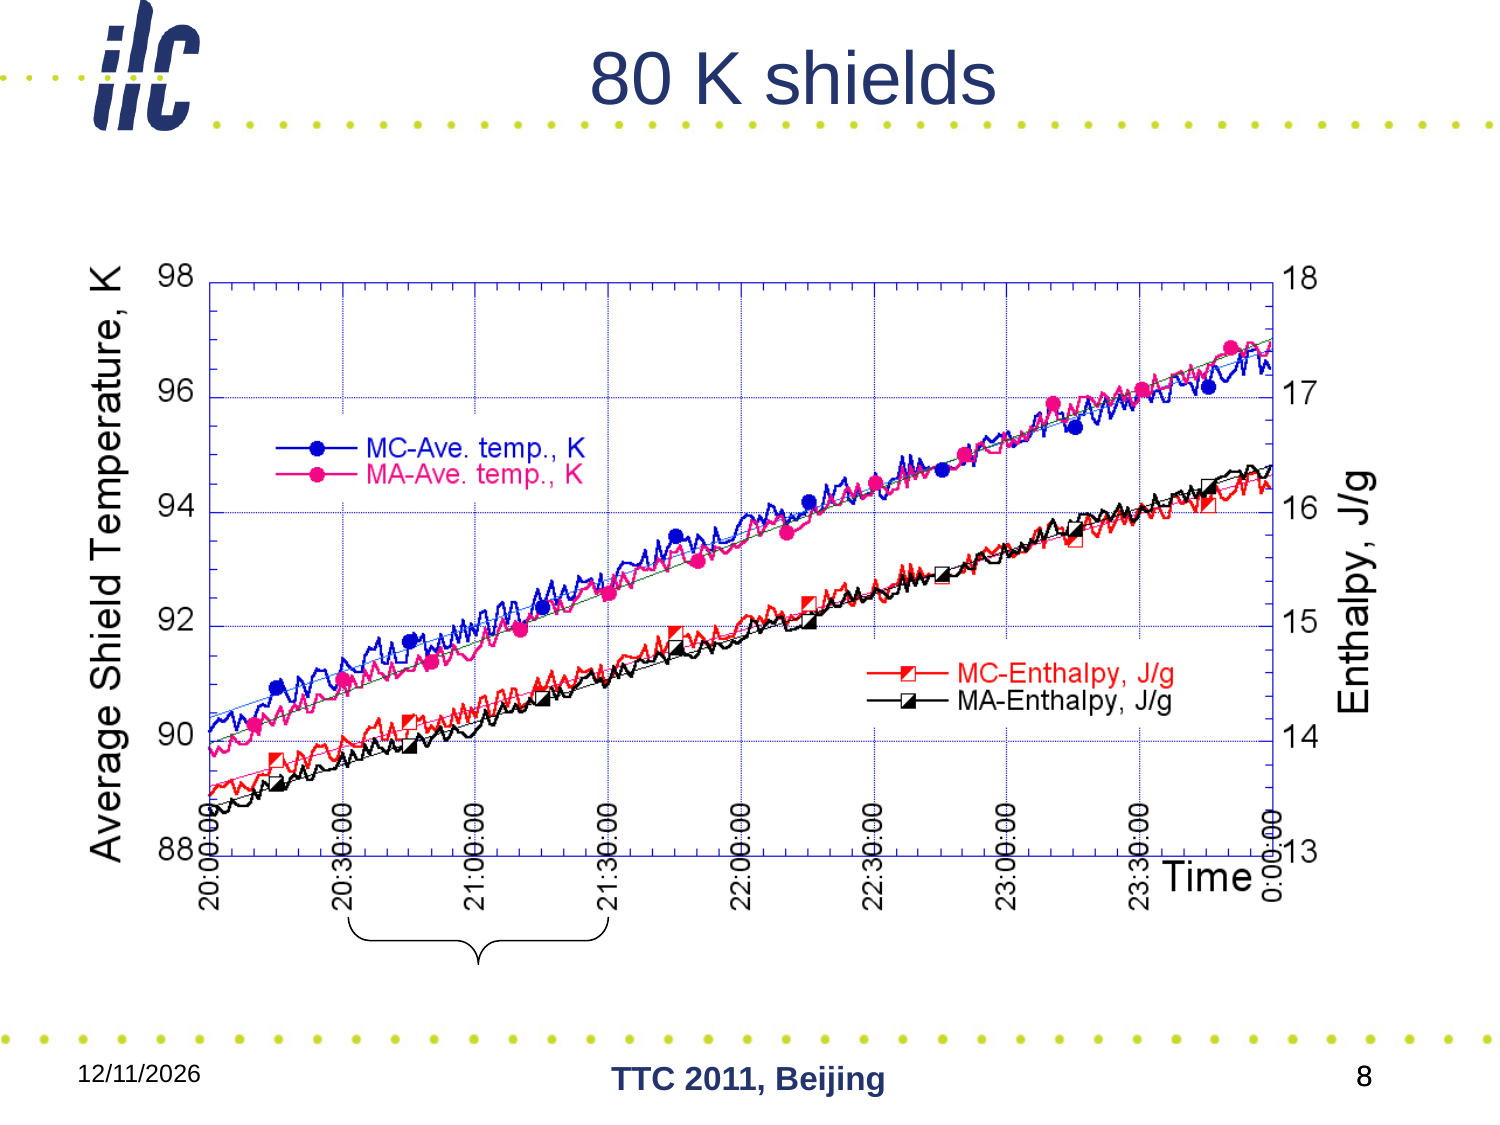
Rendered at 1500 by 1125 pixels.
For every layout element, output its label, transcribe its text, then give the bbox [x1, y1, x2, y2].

picture [1376, 112, 1500, 138]
text_box [349, 923, 608, 965]
picture [76, 255, 1389, 915]
picture [0, 0, 200, 131]
picture [0, 1024, 1500, 1055]
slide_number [62, 1050, 463, 1125]
footer TTC 2011, Beijing [511, 1050, 987, 1125]
title 80 K shields [212, 0, 1376, 151]
text_box 8 [1074, 1049, 1388, 1125]
